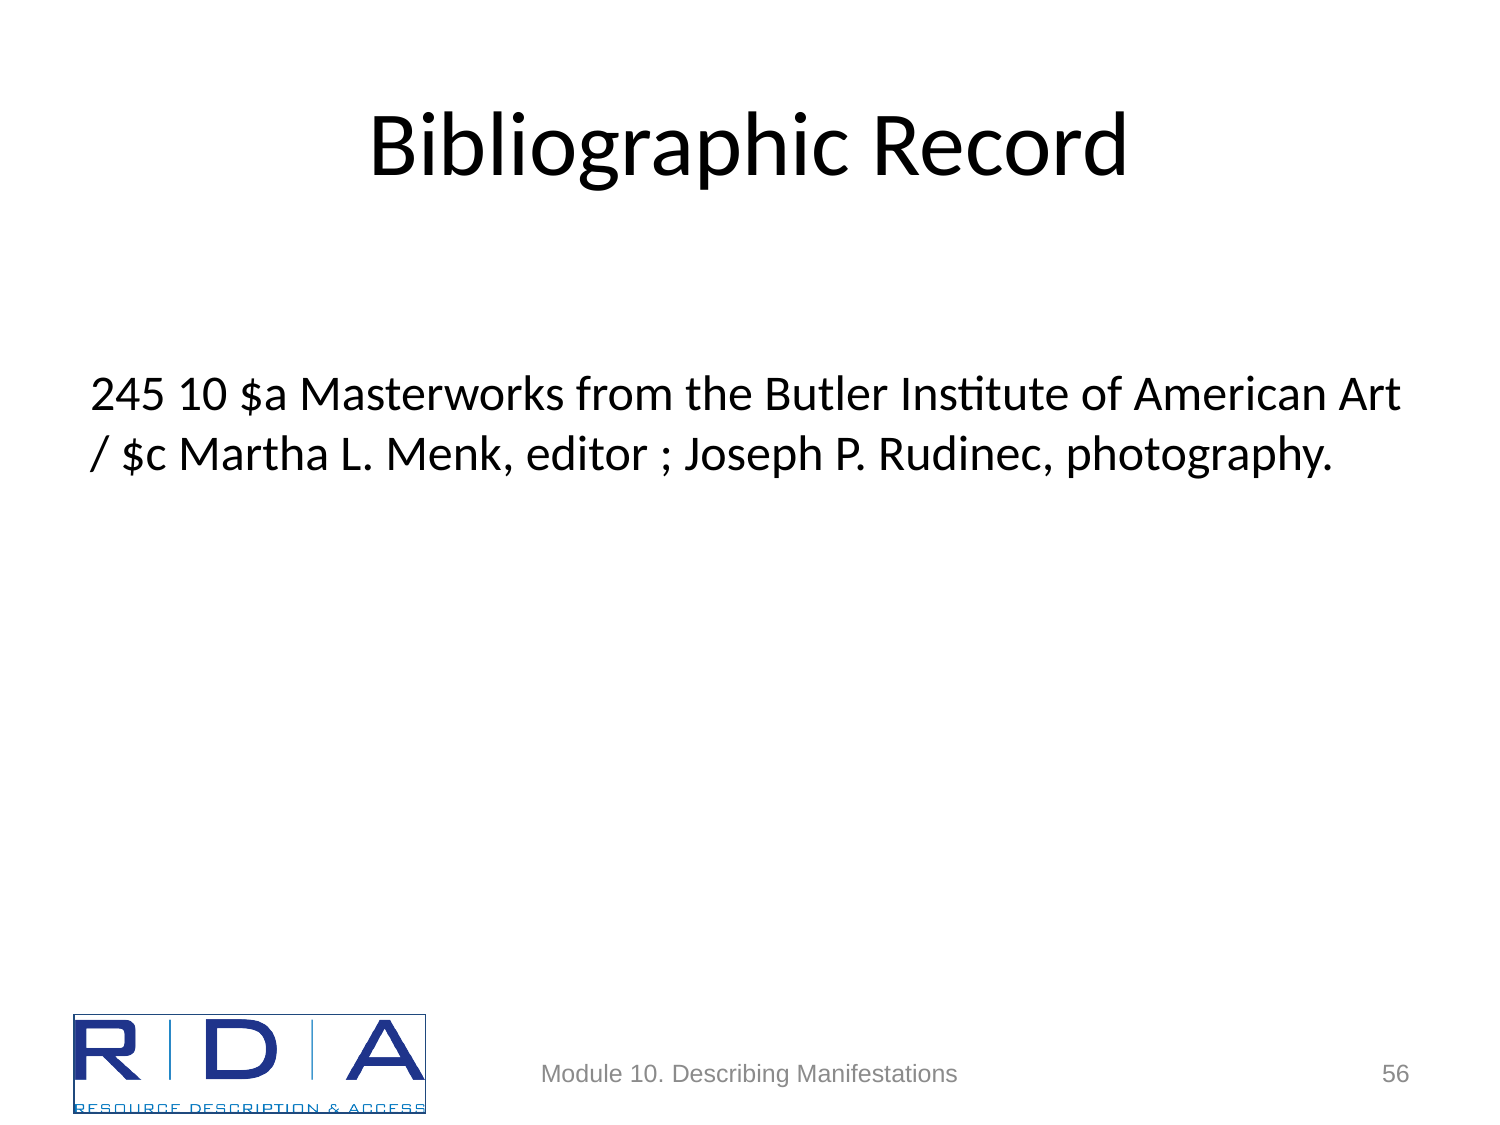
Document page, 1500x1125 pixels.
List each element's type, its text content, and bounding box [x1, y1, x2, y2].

list 245 10 $a Masterworks from the Butler Institute of American Art / $c Martha L. Menk, editor ; Joseph P. Rudinec, photography. [75, 262, 1425, 1005]
slide_number 56 [1074, 1042, 1425, 1103]
footer Module 10. Describing Manifestations [512, 1042, 988, 1103]
picture [75, 1015, 425, 1112]
title Bibliographic Record [75, 45, 1425, 233]
